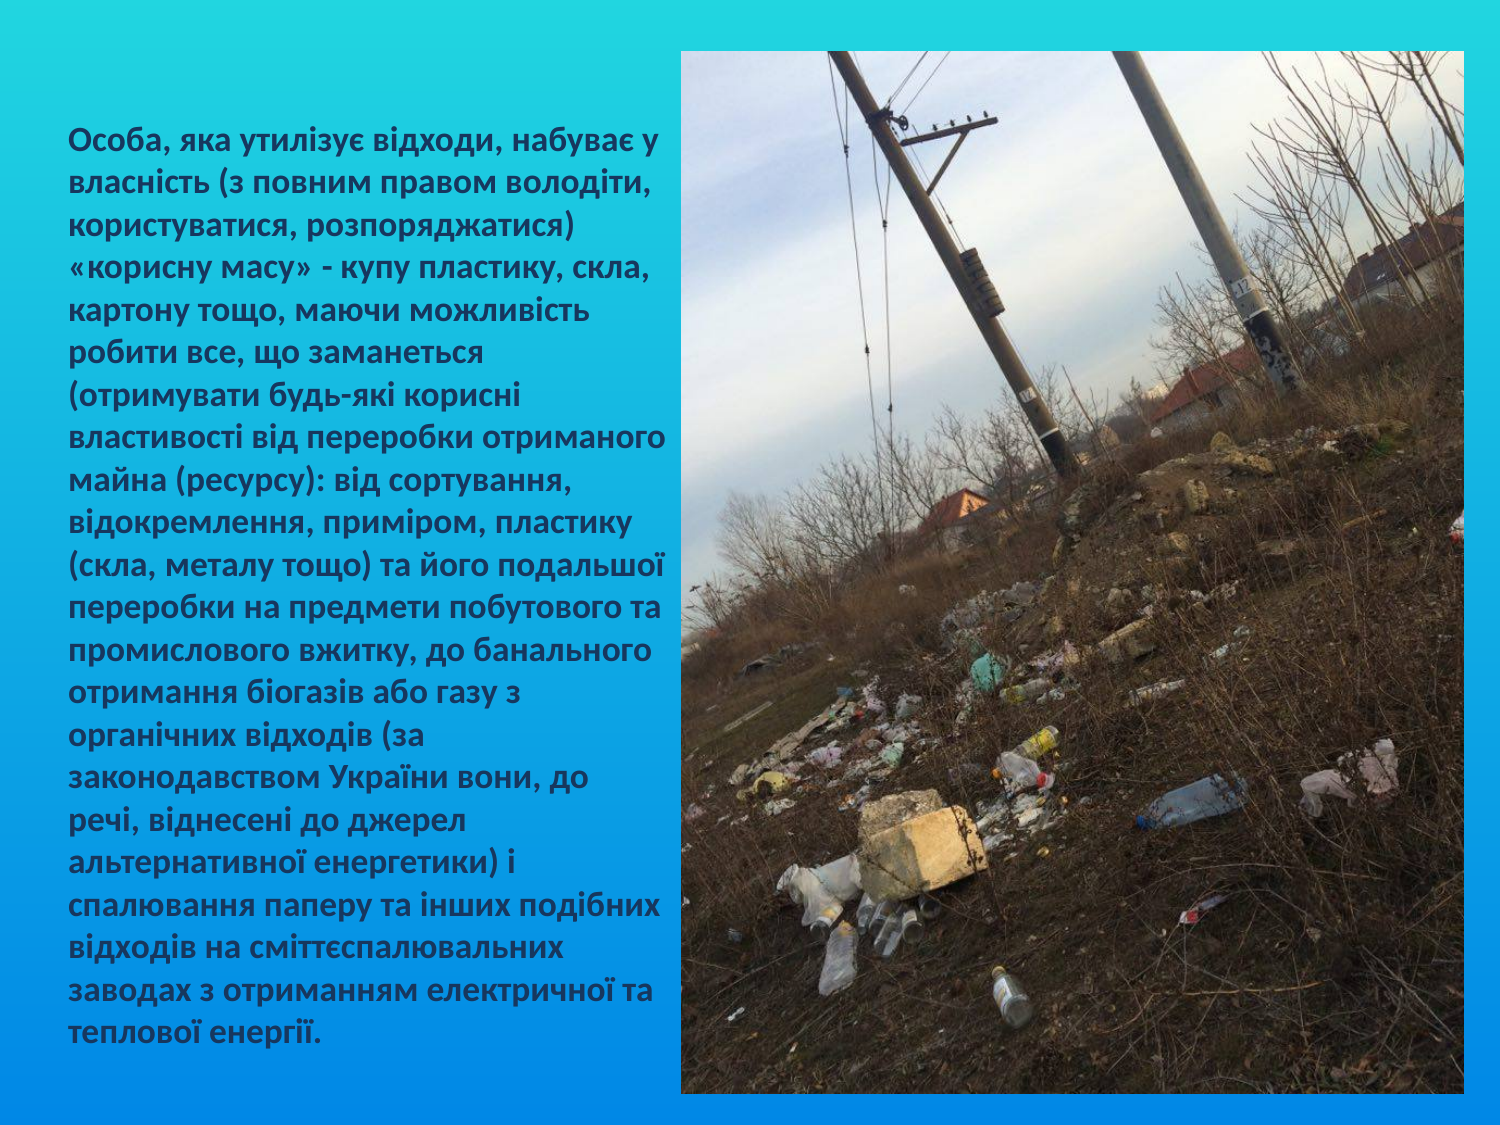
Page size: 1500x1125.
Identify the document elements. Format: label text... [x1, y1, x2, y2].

list Особа, яка утилізує відходи, набуває у власність (з повним правом володіти, користуватися, розпоряджатися) «корисну масу» - купу пластику, скла, картону тощо, маючи можливість робити все, що заманеться (отримувати будь-які корисні властивості від переробки отриманого майна (ресурсу): від сортування, відокремлення, приміром, пластику (скла, металу тощо) та його подальшої переробки на предмети побутового та промислового вжитку, до банального отримання біогазів або газу з органічних відходів (за законодавством України вони, до речі, віднесені до джерел альтернативної енергетики) і спалювання паперу та інших подібних відходів на сміттєспалювальних заводах з отриманням електричної та теплової енергії. [53, 30, 682, 1059]
picture [681, 51, 1500, 1095]
